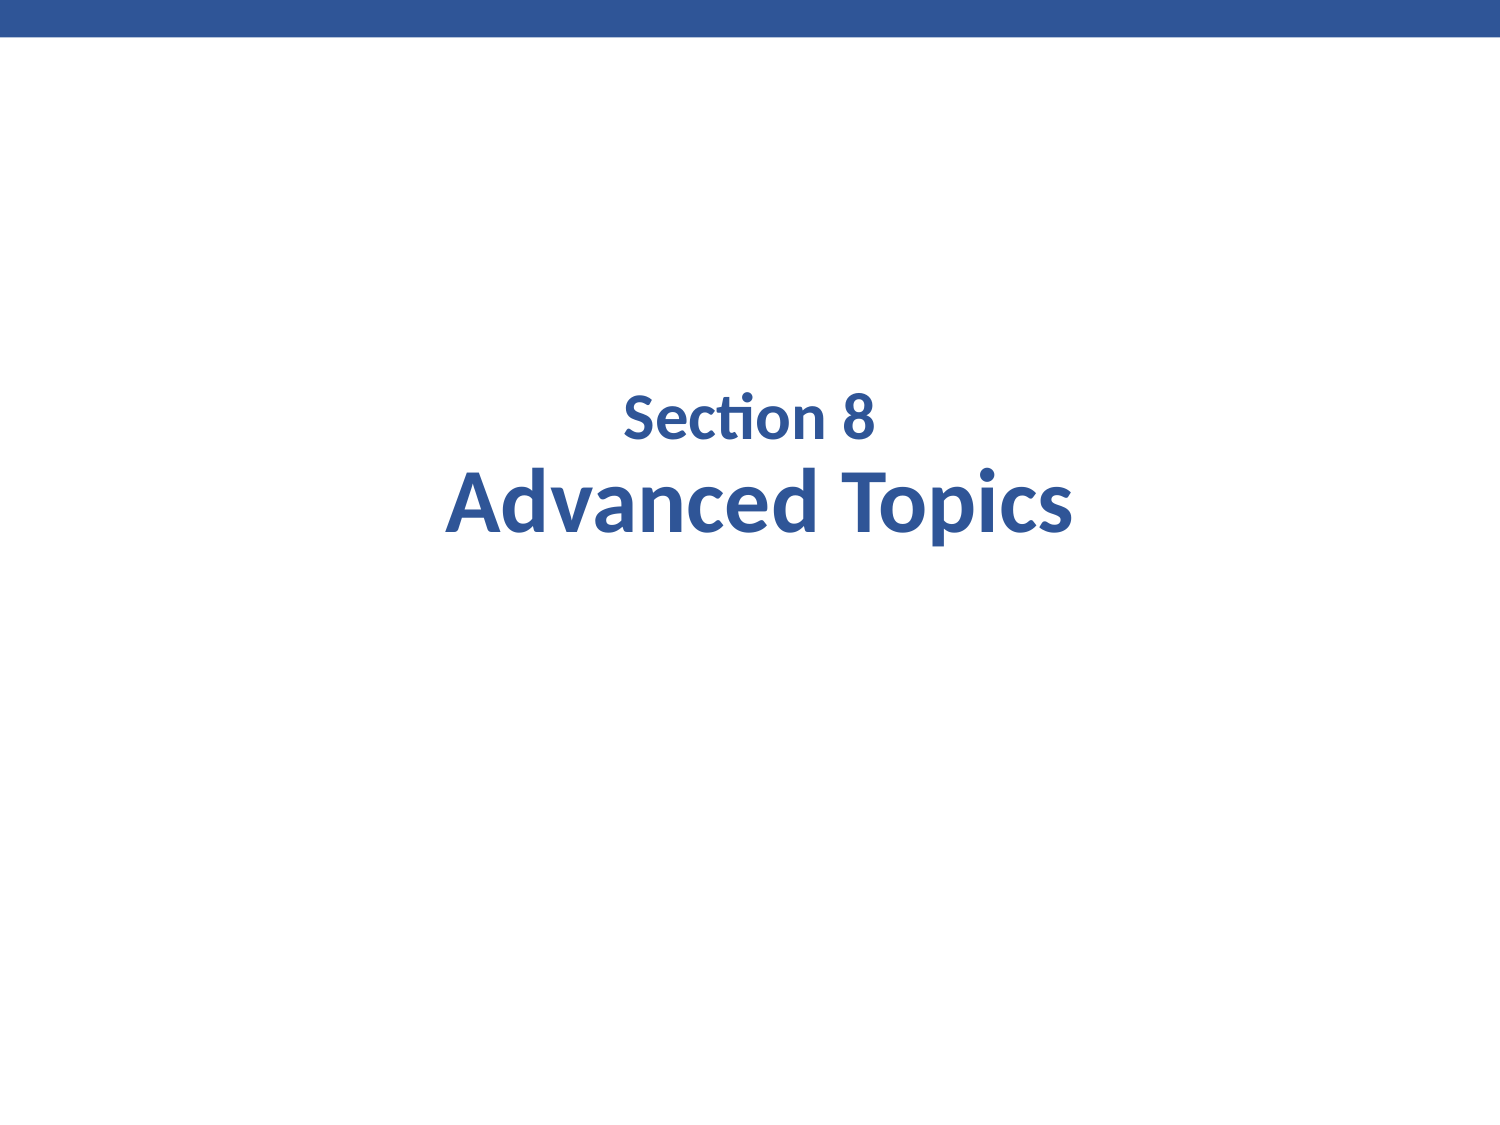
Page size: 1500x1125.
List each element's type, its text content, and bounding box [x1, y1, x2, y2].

title Section 8 Advanced Topics [115, 214, 1385, 561]
